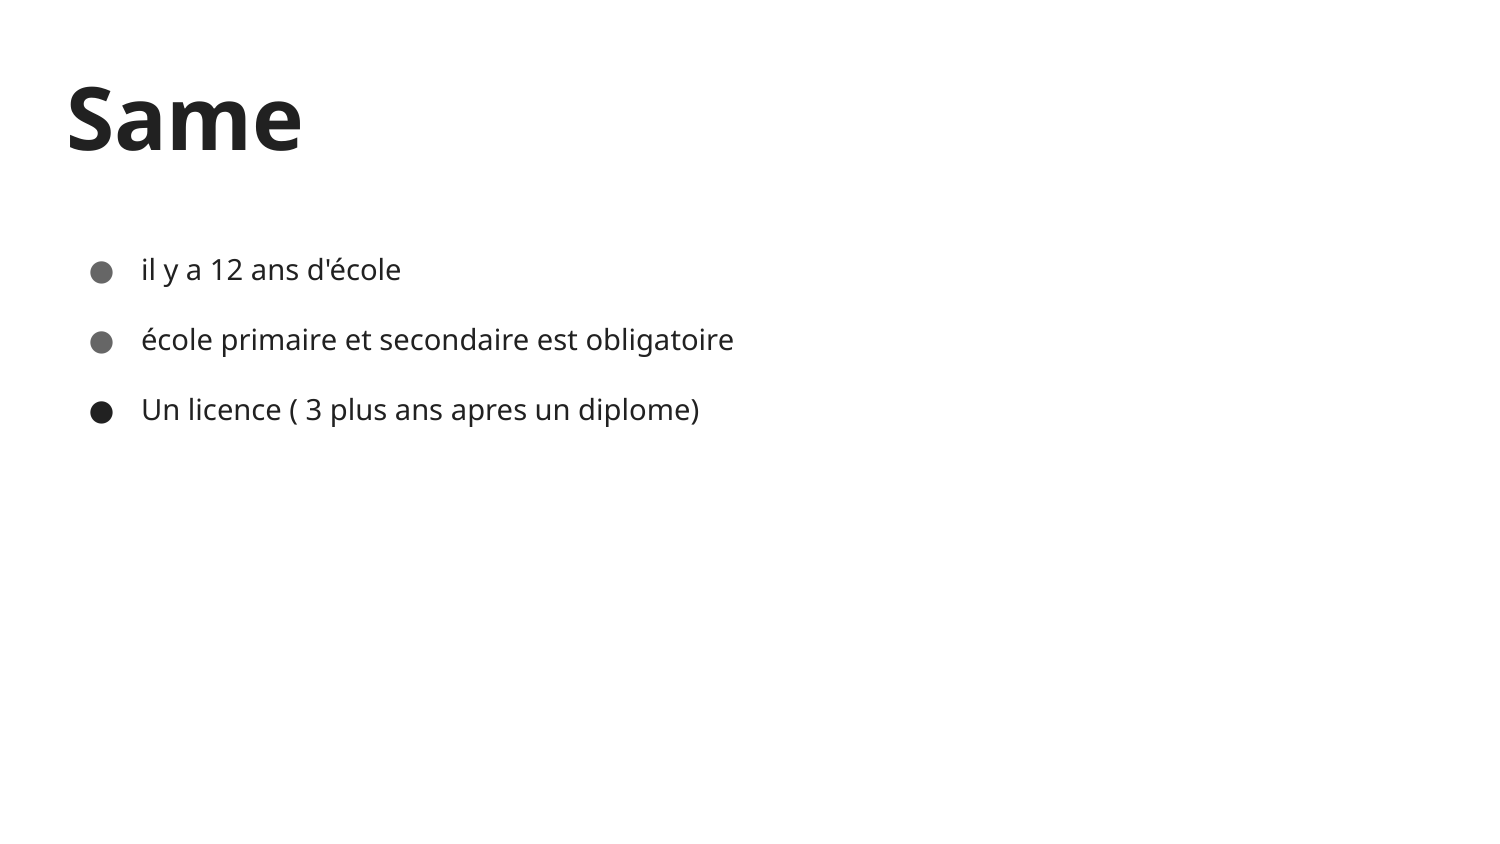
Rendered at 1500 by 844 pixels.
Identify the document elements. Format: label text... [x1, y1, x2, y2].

list il y a 12 ans d'école école primaire et secondaire est obligatoire Un licence ( 3 plus ans apres un diplome) [51, 201, 1217, 750]
title Same [51, 48, 1449, 180]
